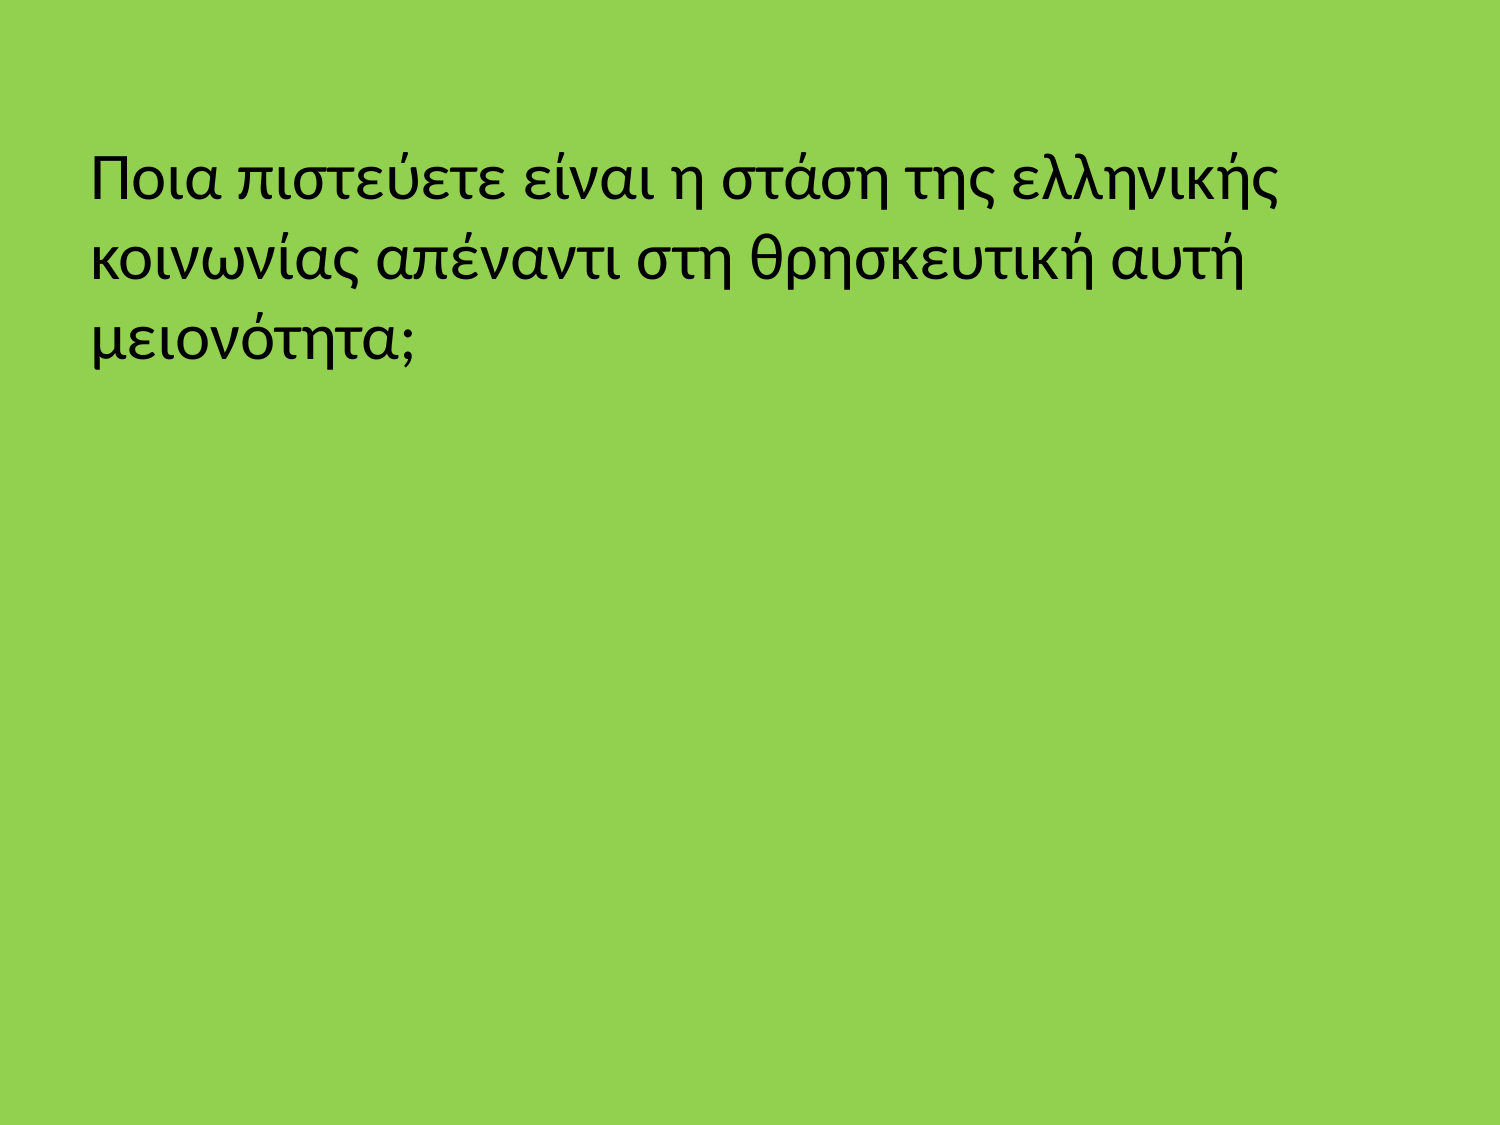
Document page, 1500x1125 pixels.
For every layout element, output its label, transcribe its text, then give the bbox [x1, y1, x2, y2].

list Ποια πιστεύετε είναι η στάση της ελληνικής κοινωνίας απέναντι στη θρησκευτική αυτή μειονότητα; [75, 125, 1425, 1005]
